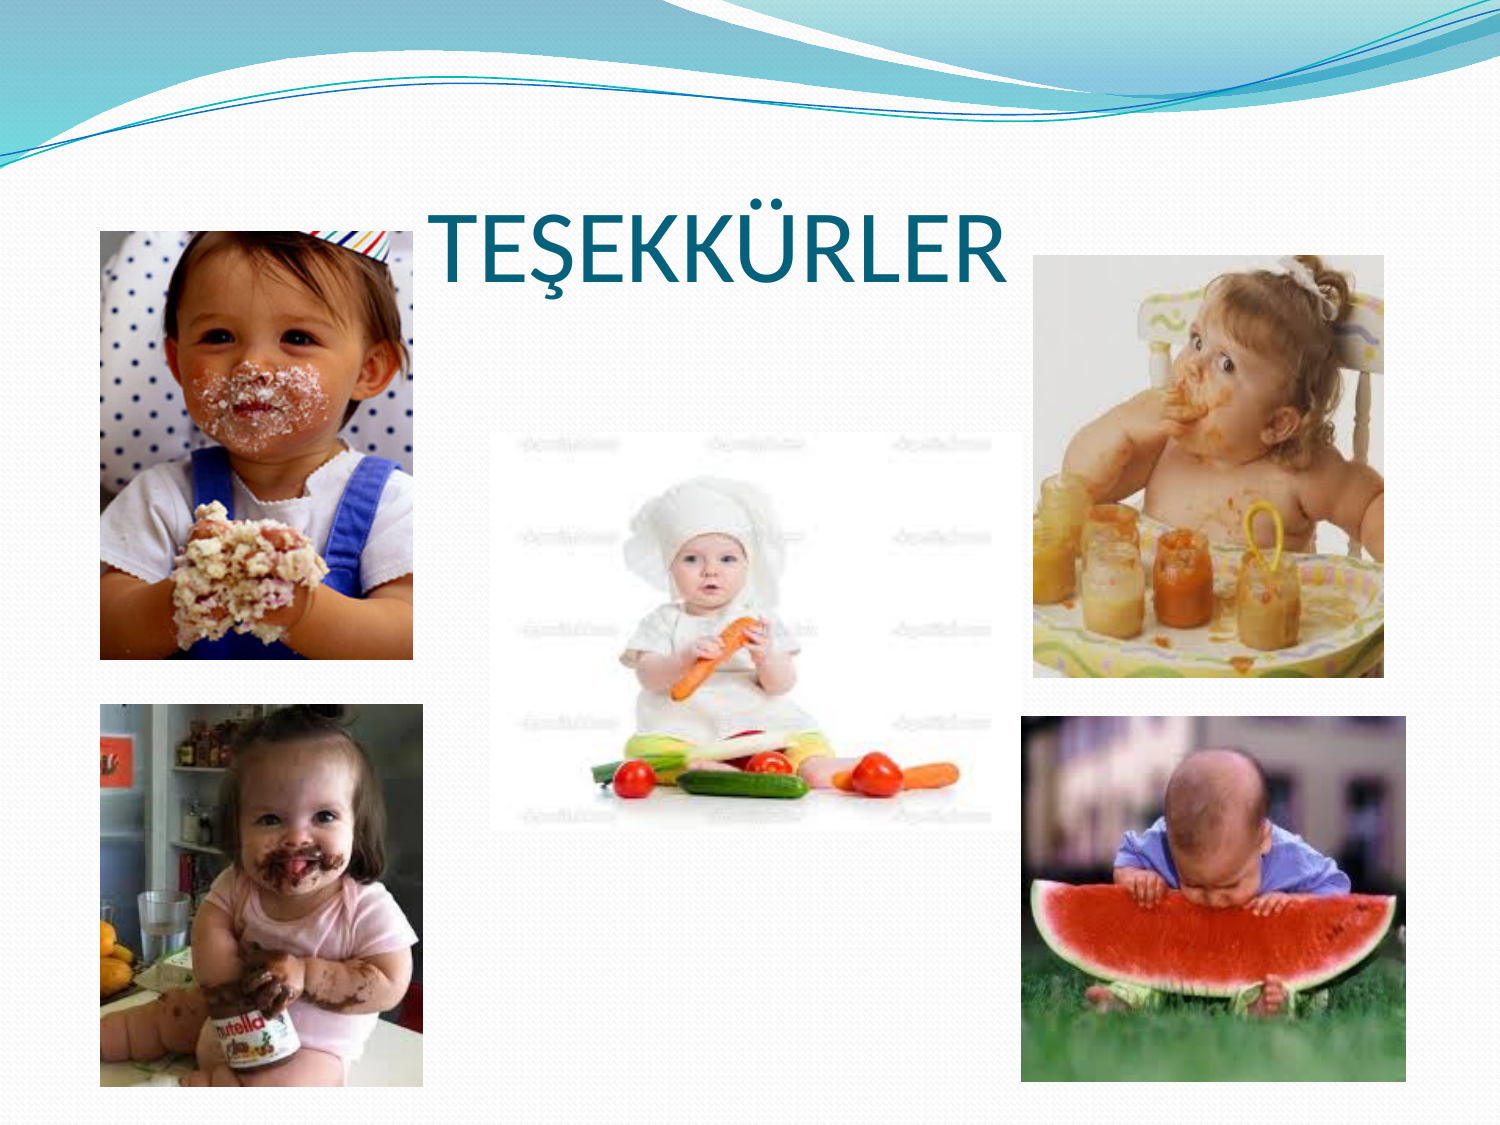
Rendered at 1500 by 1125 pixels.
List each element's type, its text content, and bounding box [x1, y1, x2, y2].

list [99, 231, 413, 661]
picture [489, 432, 1407, 1083]
title TEŞEKKÜRLER [74, 115, 1426, 304]
picture [1033, 255, 1384, 679]
picture [99, 703, 423, 1088]
